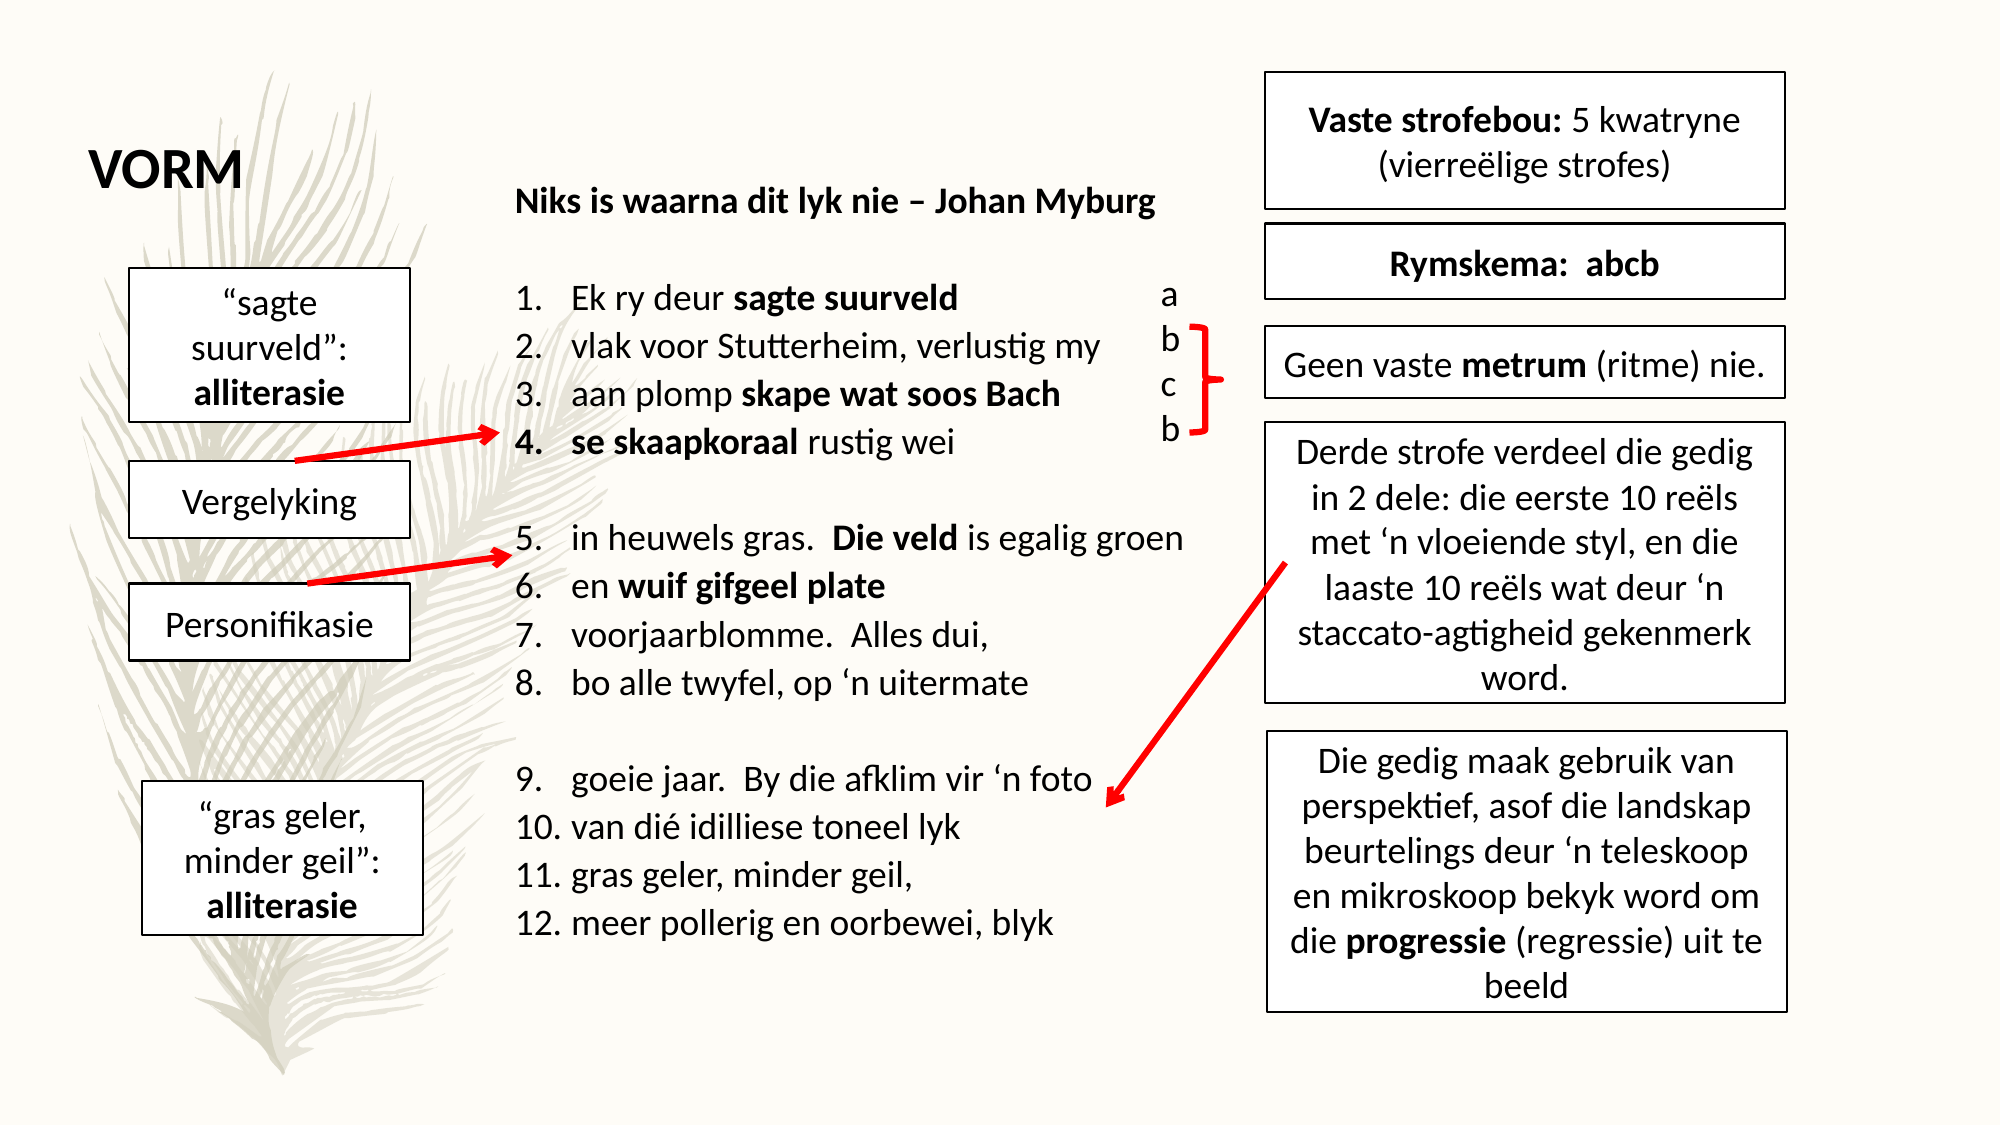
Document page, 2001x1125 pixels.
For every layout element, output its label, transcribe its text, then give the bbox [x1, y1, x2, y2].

text_box Niks is waarna dit lyk nie – Johan Myburg Ek ry deur sagte suurveld vlak voor Stutterheim, verlustig my aan plomp skape wat soos Bach se skaapkoraal rustig wei in heuwels gras. Die veld is egalig groen en wuif gifgeel plate voorjaarblomme. Alles dui, bo alle twyfel, op ‘n uitermate goeie jaar. By die afklim vir ‘n foto van dié idilliese toneel lyk gras geler, minder geil, meer pollerig en oorbewei, blyk [500, 165, 1500, 951]
text_box Personifikasie [128, 582, 411, 662]
text_box Derde strofe verdeel die gedig in 2 dele: die eerste 10 reëls met ‘n vloeiende styl, en die laaste 10 reëls wat deur ‘n staccato-agtigheid gekenmerk word. [1264, 421, 1786, 704]
text_box “sagte suurveld”: alliterasie [128, 267, 411, 423]
text_box [1189, 325, 1222, 434]
text_box Die gedig maak gebruik van perspektief, asof die landskap beurtelings deur ‘n teleskoop en mikroskoop bekyk word om die progressie (regressie) uit te beeld [1266, 730, 1788, 1013]
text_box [294, 432, 501, 462]
text_box Geen vaste metrum (ritme) nie. [1264, 325, 1786, 399]
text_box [1105, 562, 1286, 808]
text_box “gras geler, minder geil”: alliterasie [141, 780, 424, 936]
text_box a b c b [1145, 261, 1204, 457]
text_box VORM [73, 123, 313, 208]
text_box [306, 554, 513, 584]
text_box Vaste strofebou: 5 kwatryne (vierreëlige strofes) [1264, 71, 1786, 210]
text_box Rymskema: abcb [1264, 222, 1786, 300]
text_box Vergelyking [128, 460, 411, 539]
